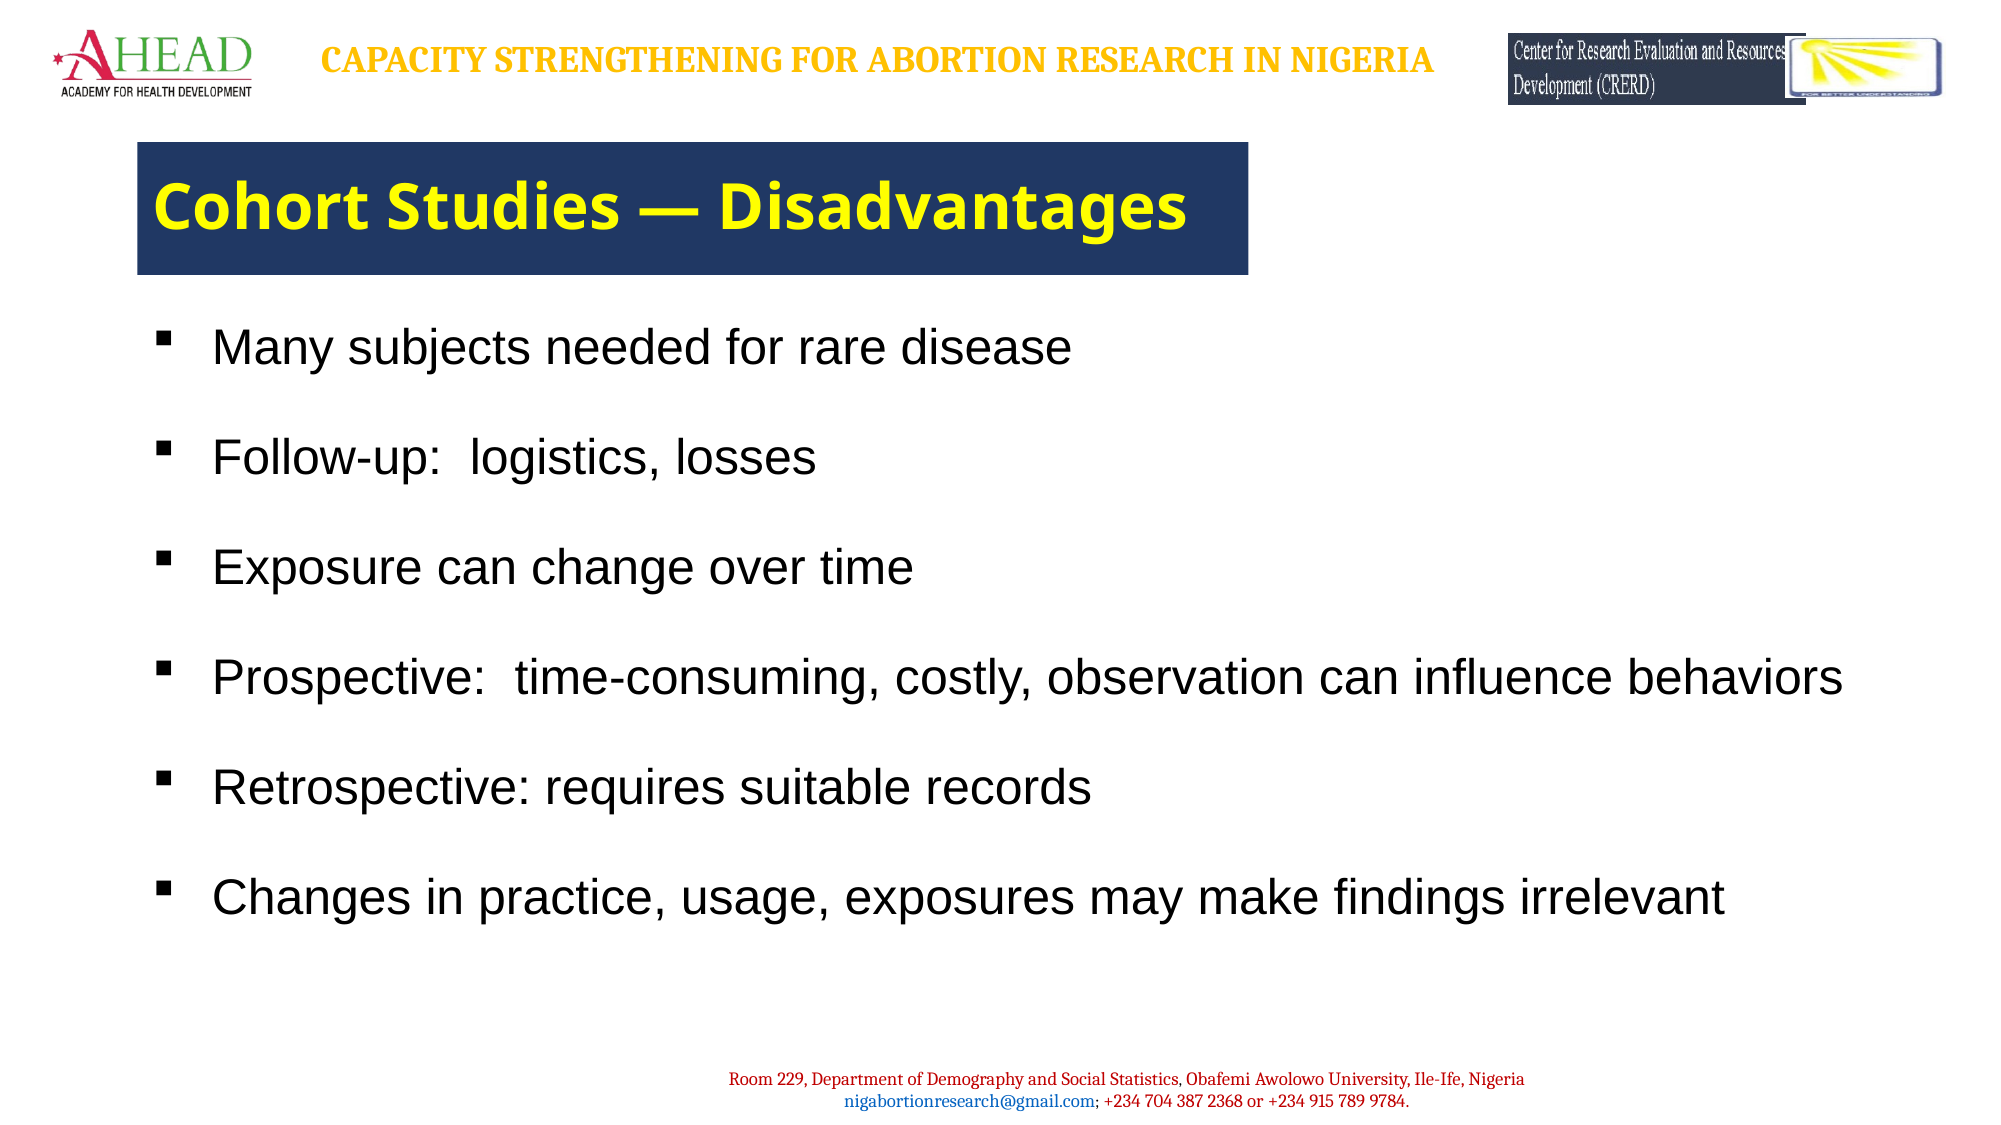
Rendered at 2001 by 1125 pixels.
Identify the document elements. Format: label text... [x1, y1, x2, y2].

list Many subjects needed for rare disease Follow-up: logistics, losses Exposure can change over time Prospective: time-consuming, costly, observation can influence behaviors Retrospective: requires suitable records Changes in practice, usage, exposures may make findings irrelevant [137, 307, 1863, 1022]
title Cohort Studies — Disadvantages [137, 142, 1249, 275]
picture [52, 29, 252, 97]
picture [1508, 33, 1946, 105]
